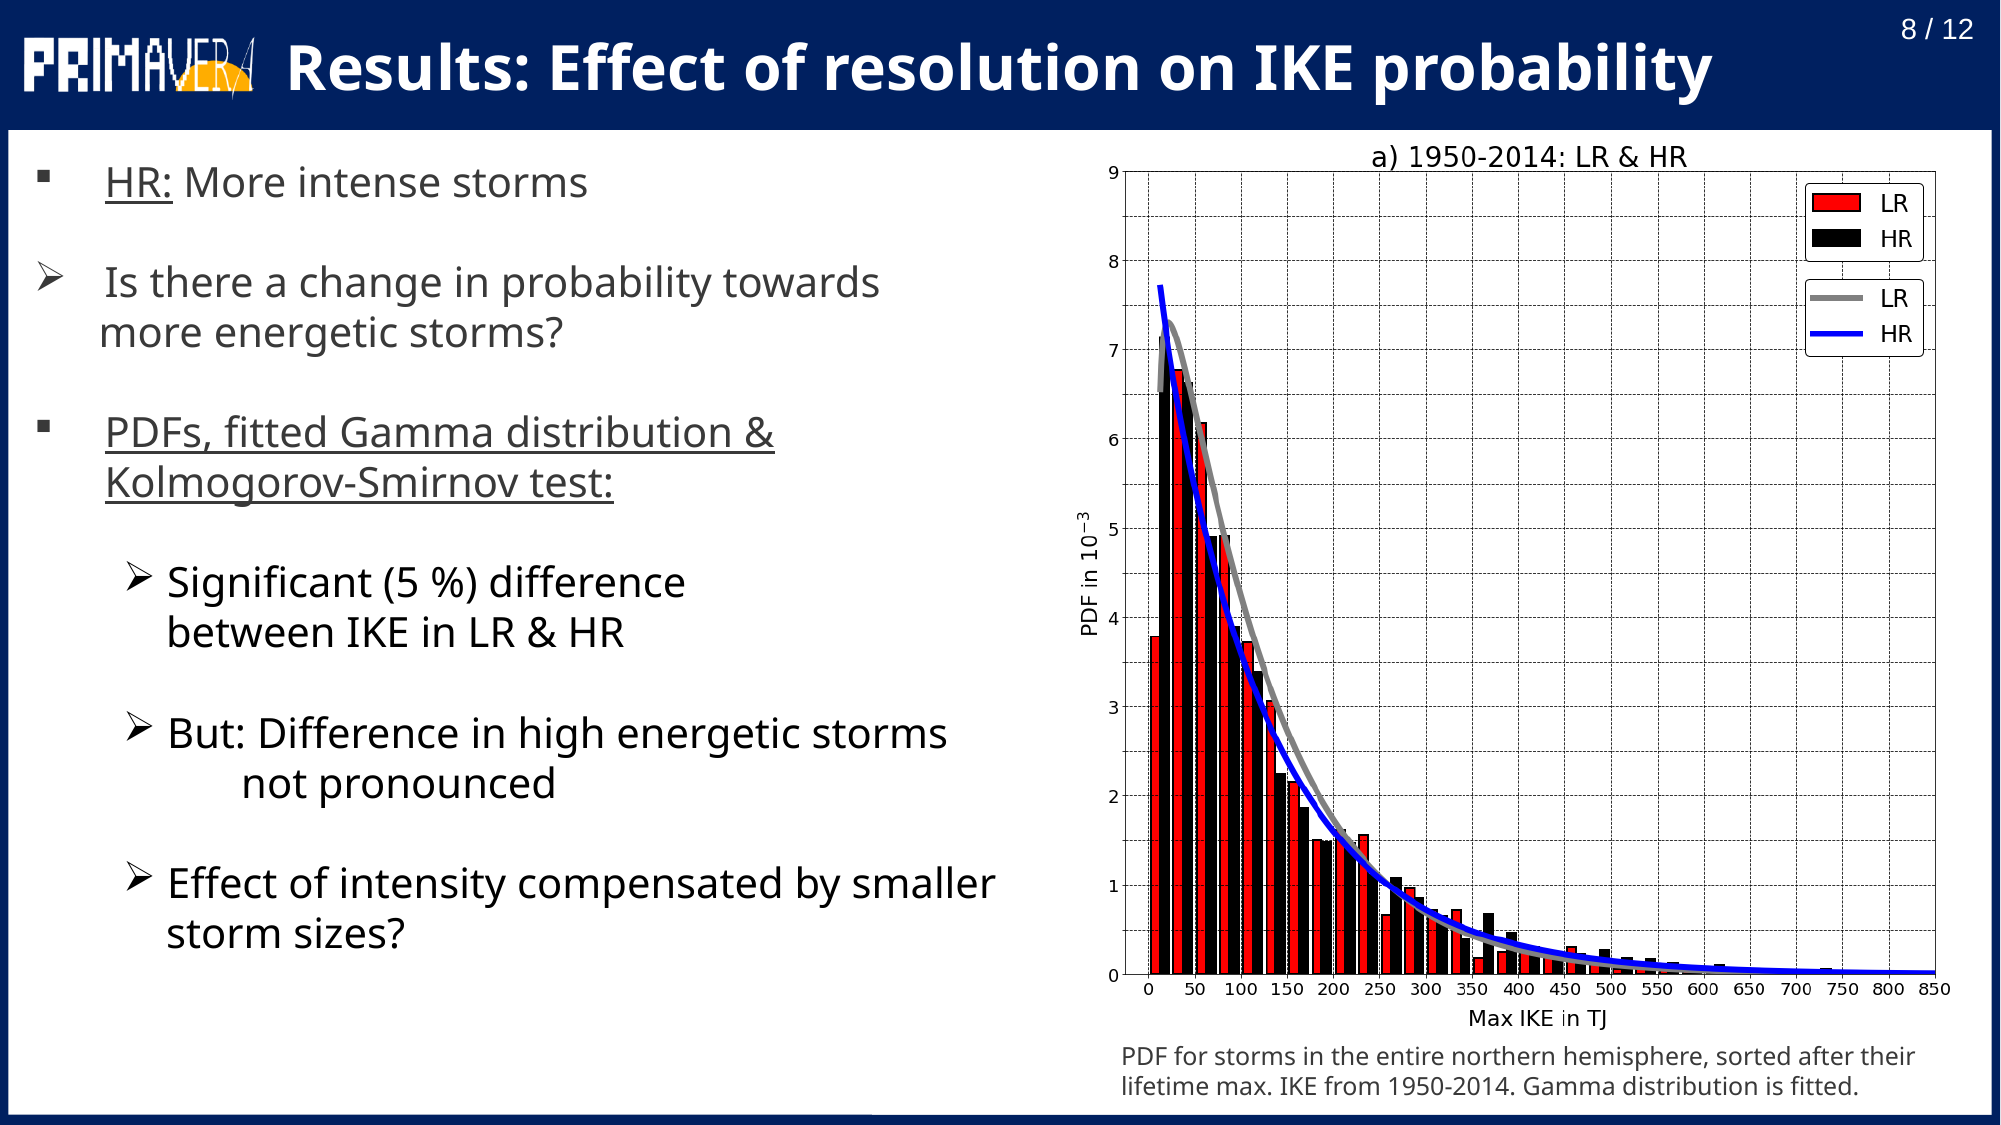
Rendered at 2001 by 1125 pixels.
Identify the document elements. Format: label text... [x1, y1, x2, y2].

slide_number 8 / 12 [1886, 2, 2000, 61]
text_box HR: More intense storms Is there a change in probability towards more energetic storms? PDFs, fitted Gamma distribution & Kolmogorov-Smirnov test: Significant (5 %) difference between IKE in LR & HR But: Difference in high energetic storms not pronounced Effect of intensity compensated by smaller storm sizes? [19, 148, 1036, 1082]
list [78, 149, 1065, 1083]
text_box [1070, 136, 1960, 1109]
list Results: Effect of resolution on IKE probability [7, 20, 1993, 114]
